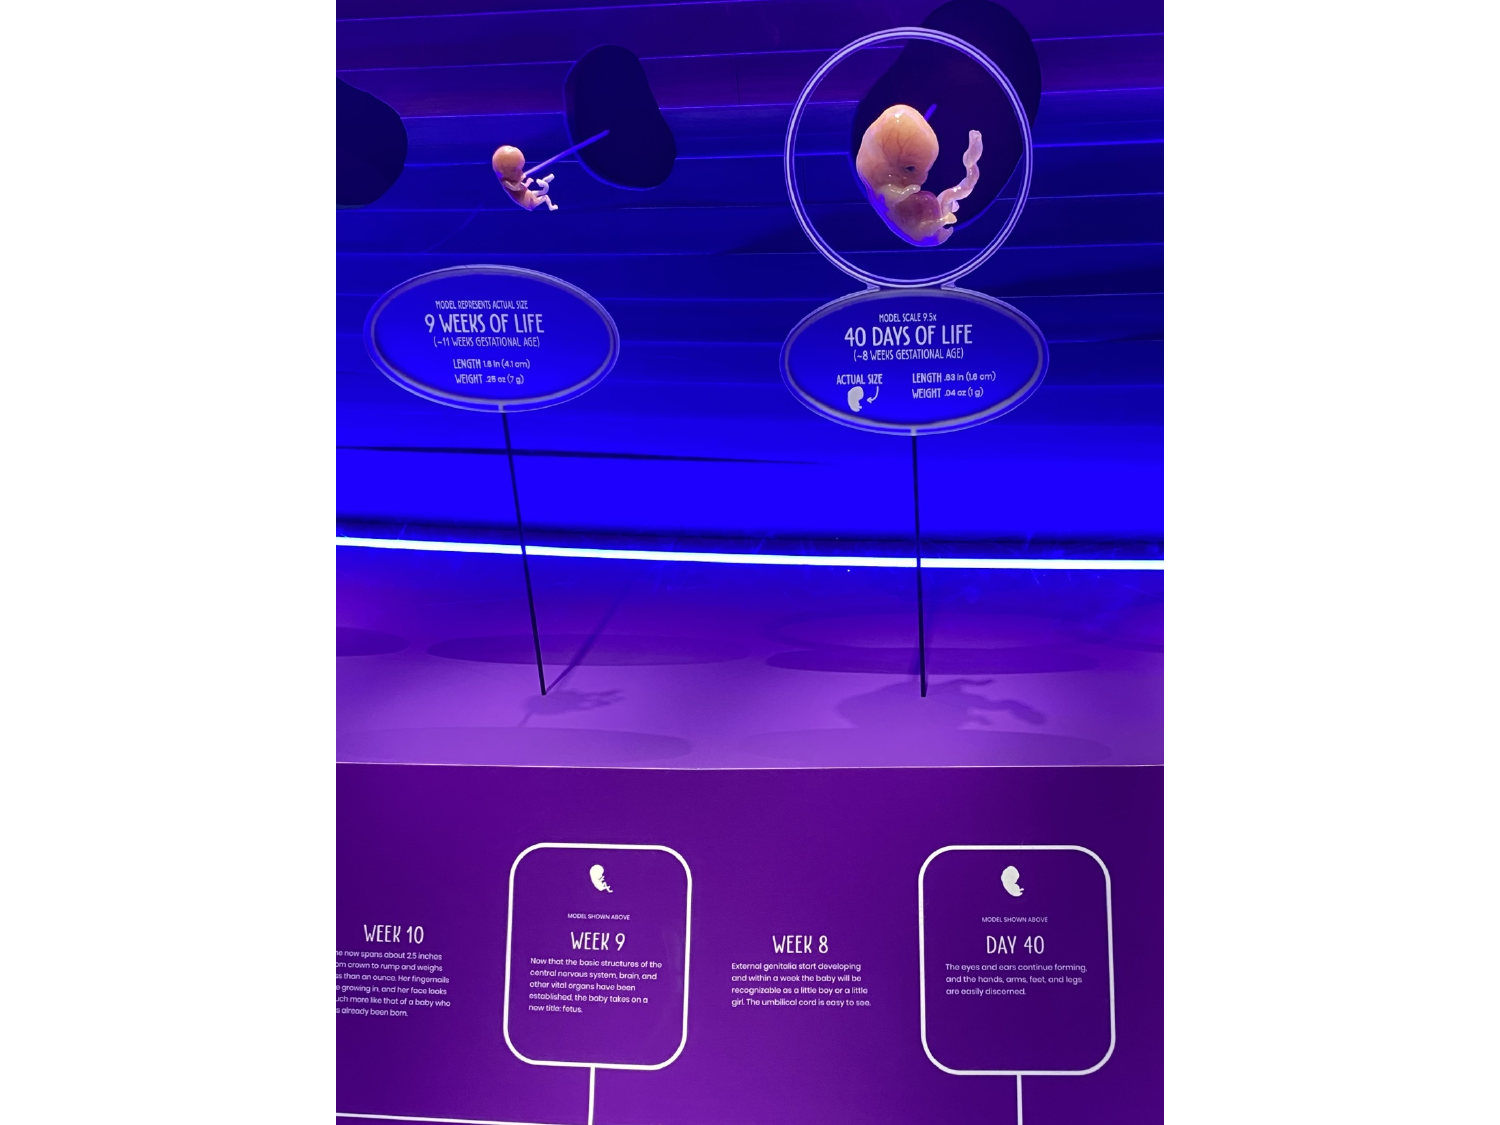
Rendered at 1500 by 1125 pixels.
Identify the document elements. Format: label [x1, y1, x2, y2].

picture [336, 0, 1164, 1125]
